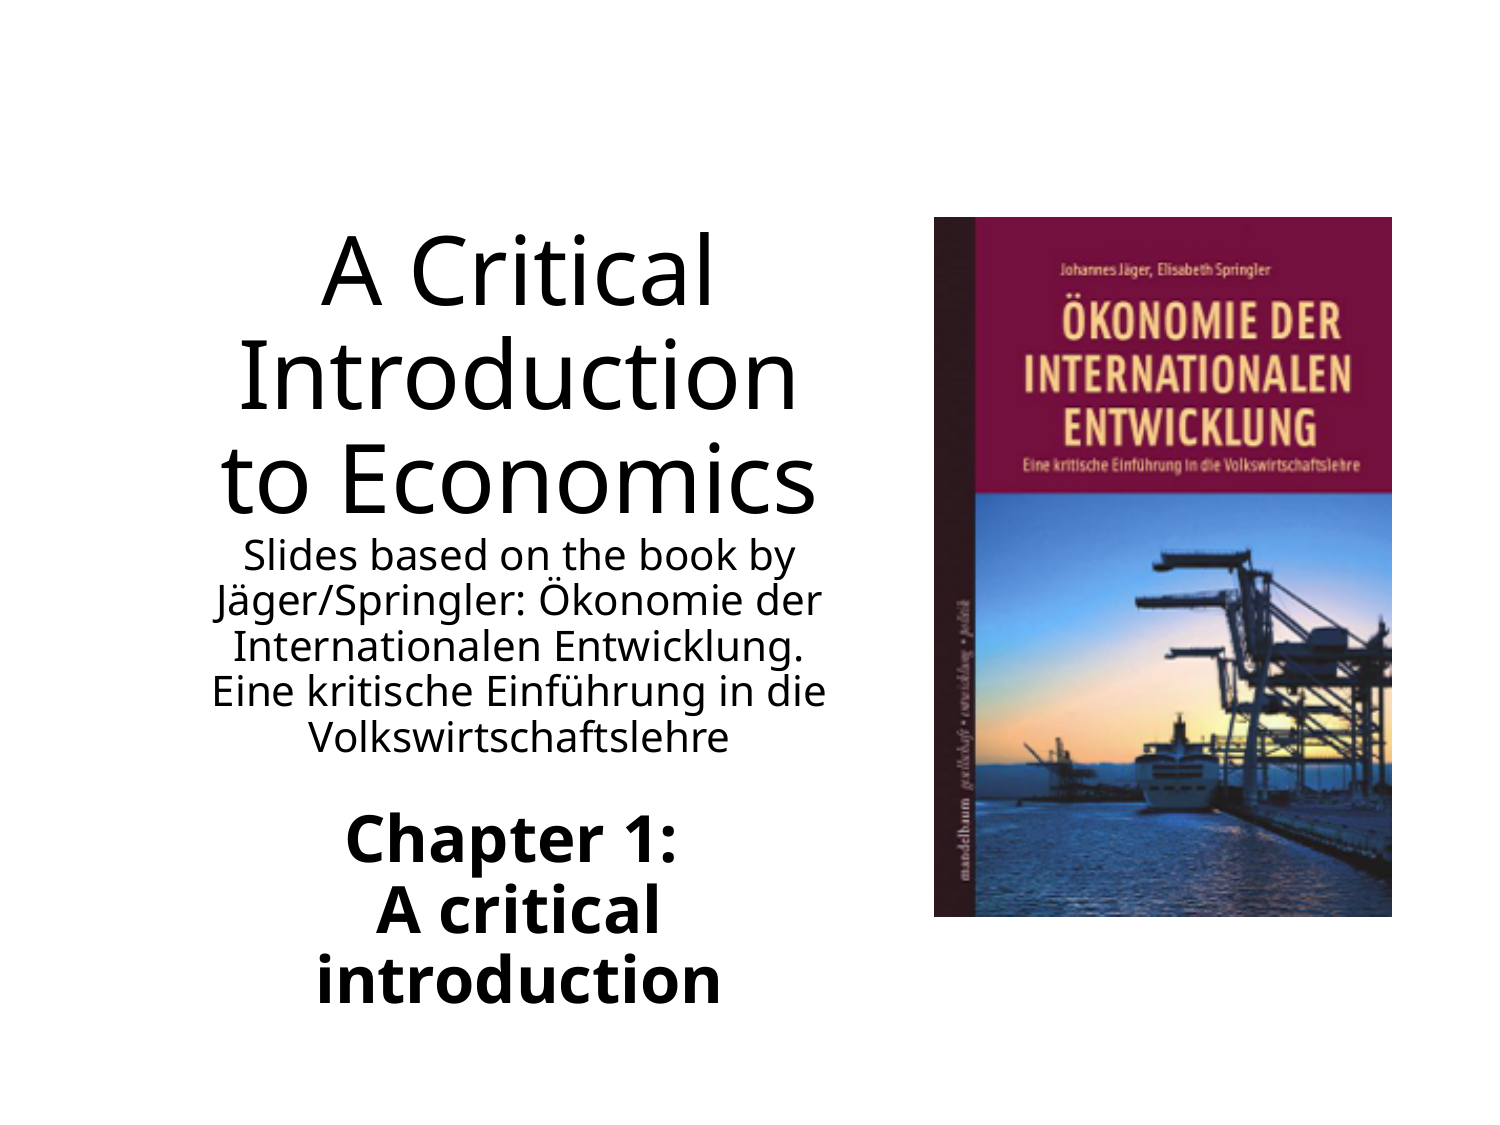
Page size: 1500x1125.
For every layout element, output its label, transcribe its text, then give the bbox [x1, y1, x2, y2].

title A Critical Introduction to Economics Slides based on the book by Jäger/Springler: Ökonomie der Internationalen Entwicklung. Eine kritische Einführung in die Volkswirtschaftslehre Chapter 1: A critical introduction [187, 203, 852, 1026]
picture [934, 217, 1392, 917]
